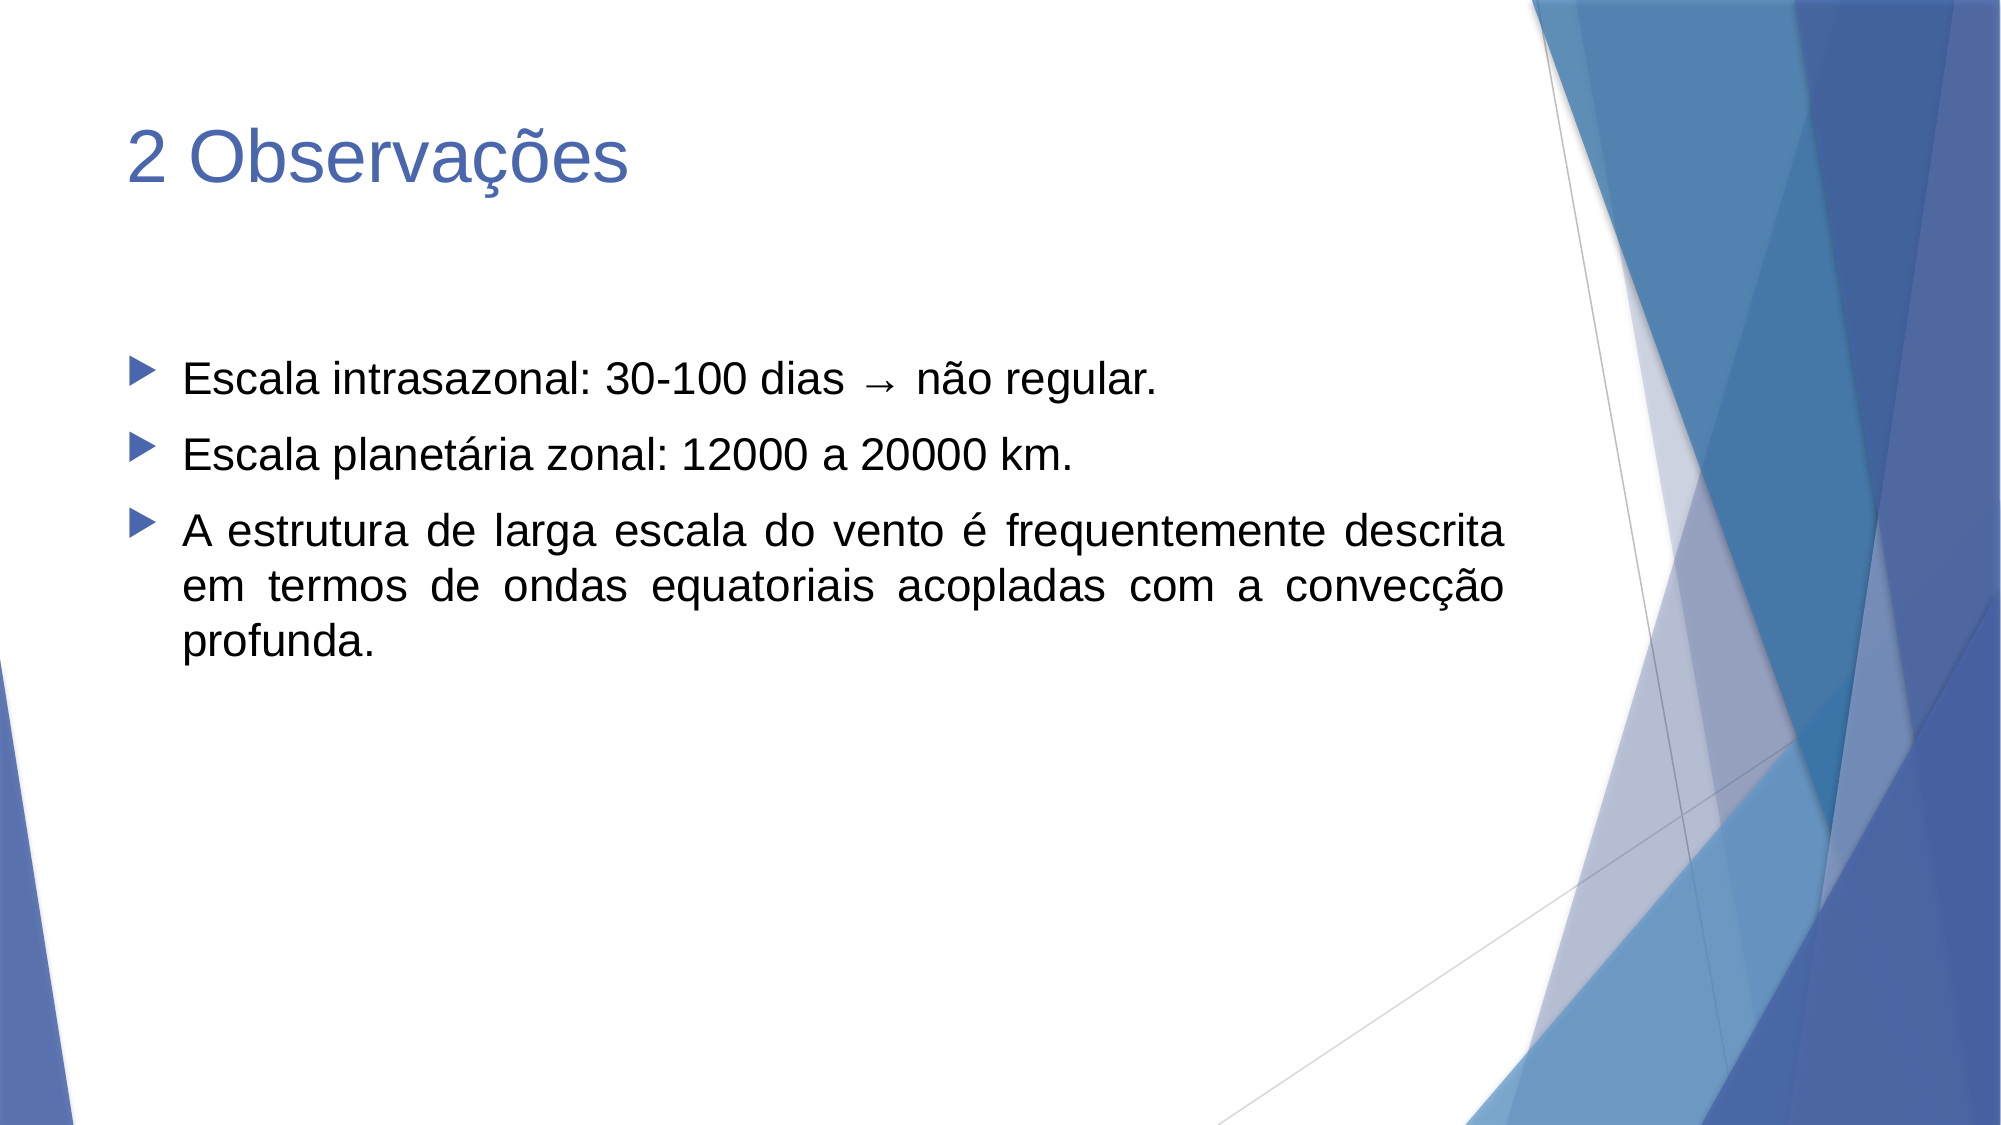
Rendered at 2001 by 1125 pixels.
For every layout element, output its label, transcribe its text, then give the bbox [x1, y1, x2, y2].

list Escala intrasazonal: 30-100 dias → não regular. Escala planetária zonal: 12000 a 20000 km. A estrutura de larga escala do vento é frequentemente descrita em termos de ondas equatoriais acopladas com a convecção profunda. [111, 341, 1522, 1125]
title 2 Observações [111, 99, 1522, 317]
